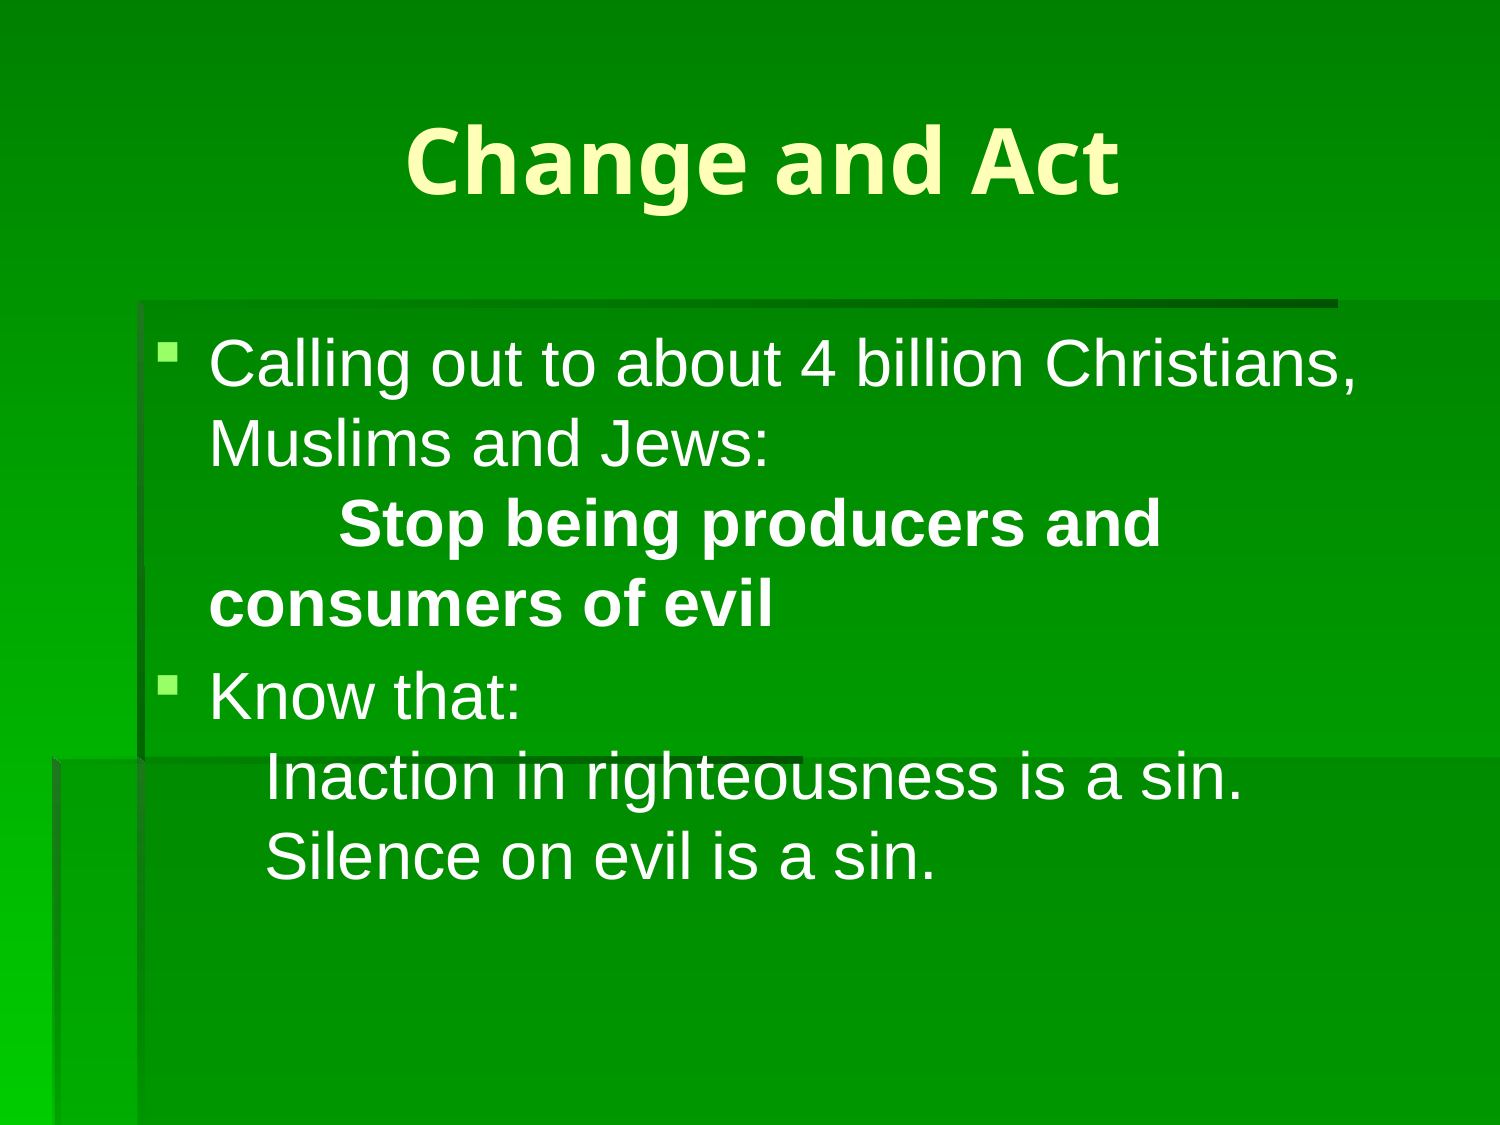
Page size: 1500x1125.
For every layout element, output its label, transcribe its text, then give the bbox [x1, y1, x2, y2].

title Change and Act [74, 39, 1451, 276]
list Calling out to about 4 billion Christians, Muslims and Jews: Stop being producers and consumers of evil Know that: Inaction in righteousness is a sin. Silence on evil is a sin. [137, 312, 1452, 1001]
